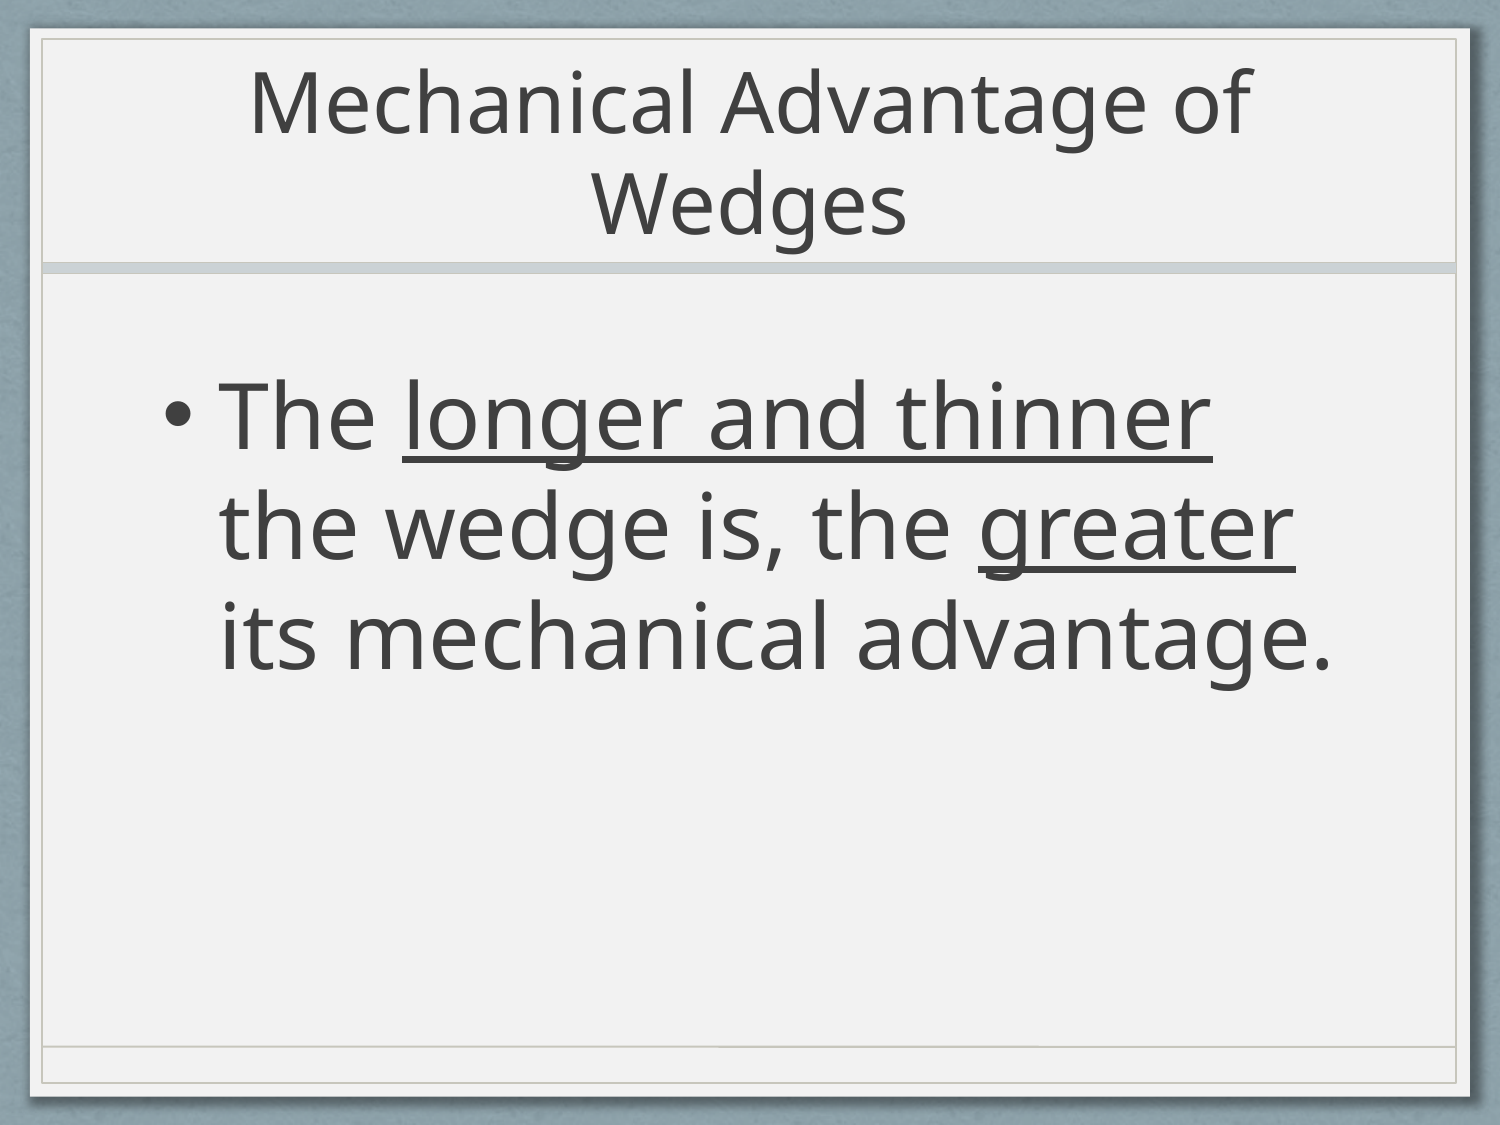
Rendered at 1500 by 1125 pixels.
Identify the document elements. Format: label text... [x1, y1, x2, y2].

list The longer and thinner the wedge is, the greater its mechanical advantage. [147, 349, 1353, 996]
title Mechanical Advantage of Wedges [147, 39, 1353, 261]
